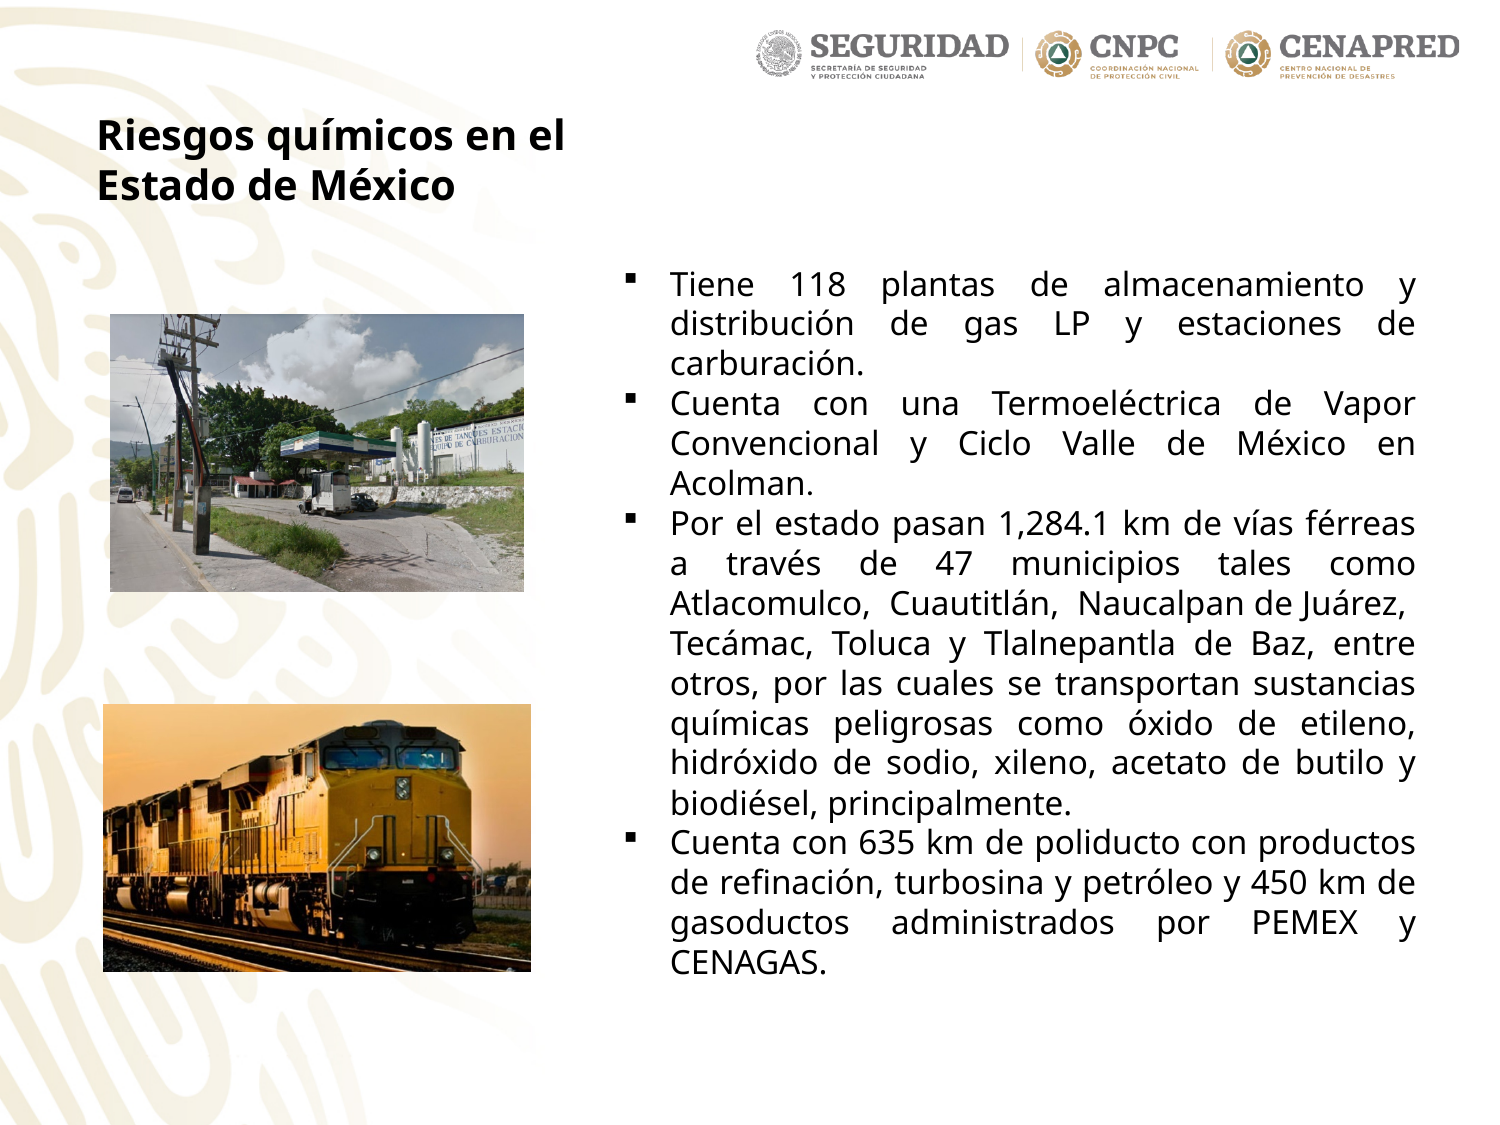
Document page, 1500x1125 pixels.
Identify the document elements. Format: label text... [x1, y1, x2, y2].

text_box Tiene 118 plantas de almacenamiento y distribución de gas LP y estaciones de carburación. Cuenta con una Termoeléctrica de Vapor Convencional y Ciclo Valle de México en Acolman. Por el estado pasan 1,284.1 km de vías férreas a través de 47 municipios tales como Atlacomulco, Cuautitlán, Naucalpan de Juárez, Tecámac, Toluca y Tlalnepantla de Baz, entre otros, por las cuales se transportan sustancias químicas peligrosas como óxido de etileno, hidróxido de sodio, xileno, acetato de butilo y biodiésel, principalmente. Cuenta con 635 km de poliducto con productos de refinación, turbosina y petróleo y 450 km de gasoductos administrados por PEMEX y CENAGAS. [608, 255, 1432, 989]
text_box Riesgos químicos en el Estado de México [82, 101, 625, 217]
picture [0, 3, 1460, 1125]
